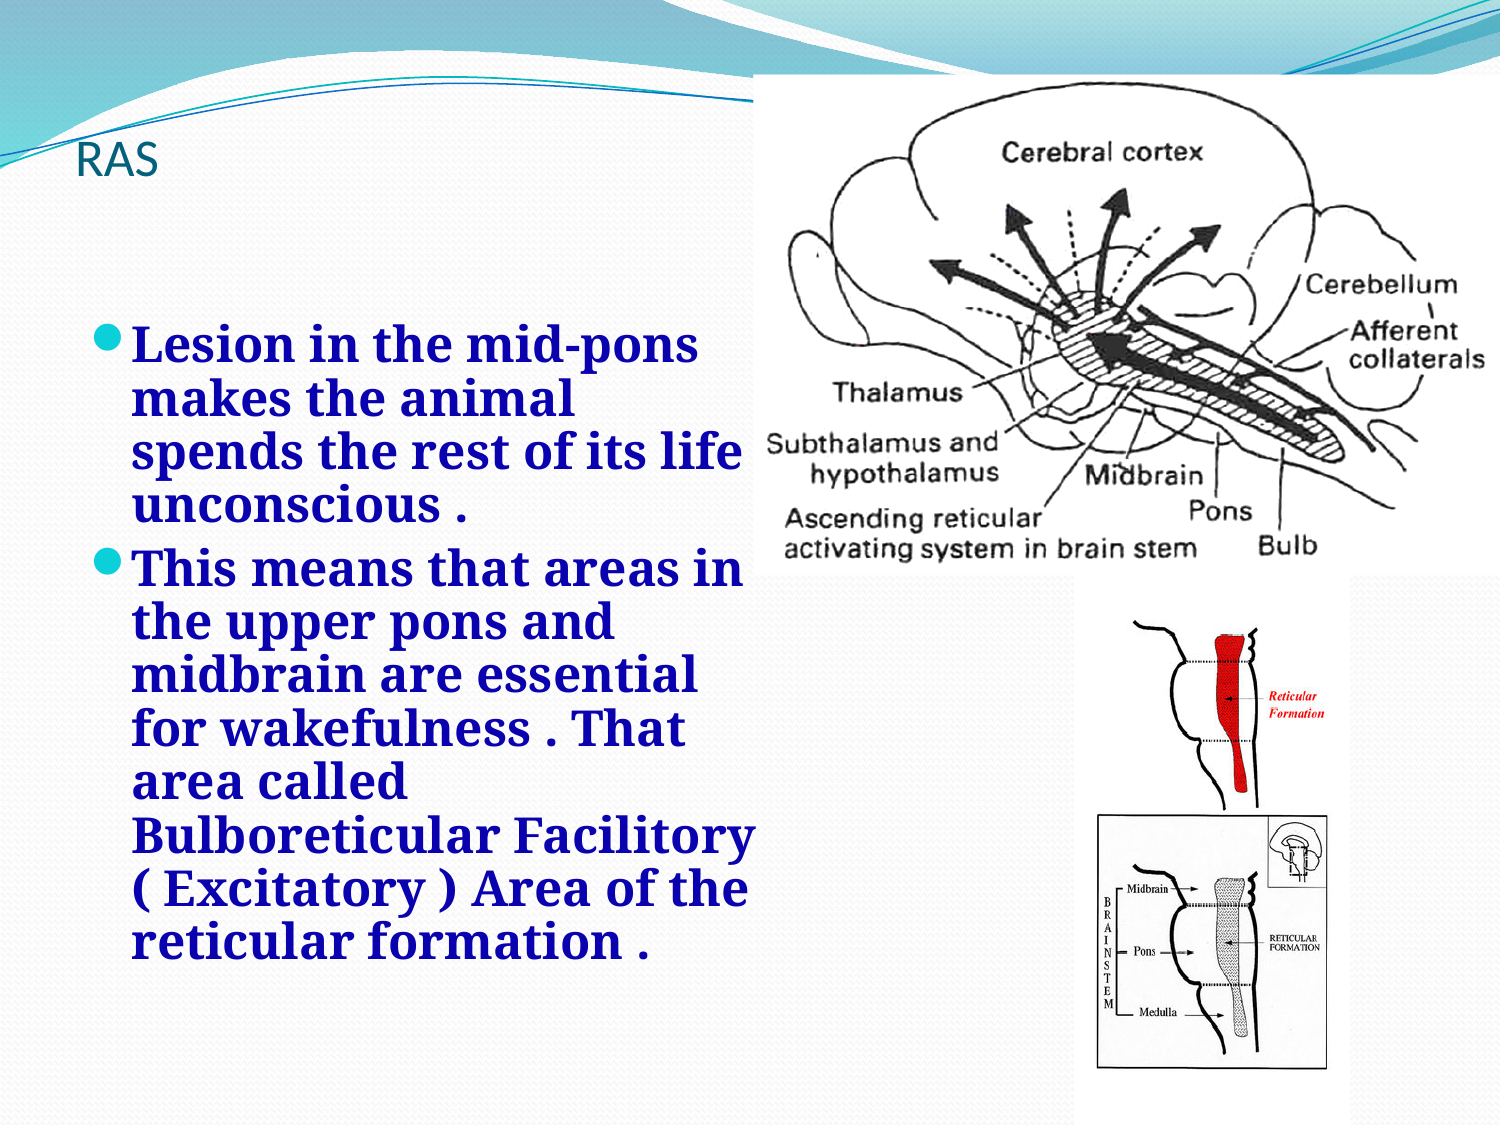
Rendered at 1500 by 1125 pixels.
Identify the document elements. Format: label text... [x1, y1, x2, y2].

list Lesion in the mid-pons makes the animal spends the rest of its life unconscious . This means that areas in the upper pons and midbrain are essential for wakefulness . That area called Bulboreticular Facilitory ( Excitatory ) Area of the reticular formation . [74, 312, 776, 1038]
picture [752, 74, 1500, 1125]
title RAS [74, 115, 745, 188]
